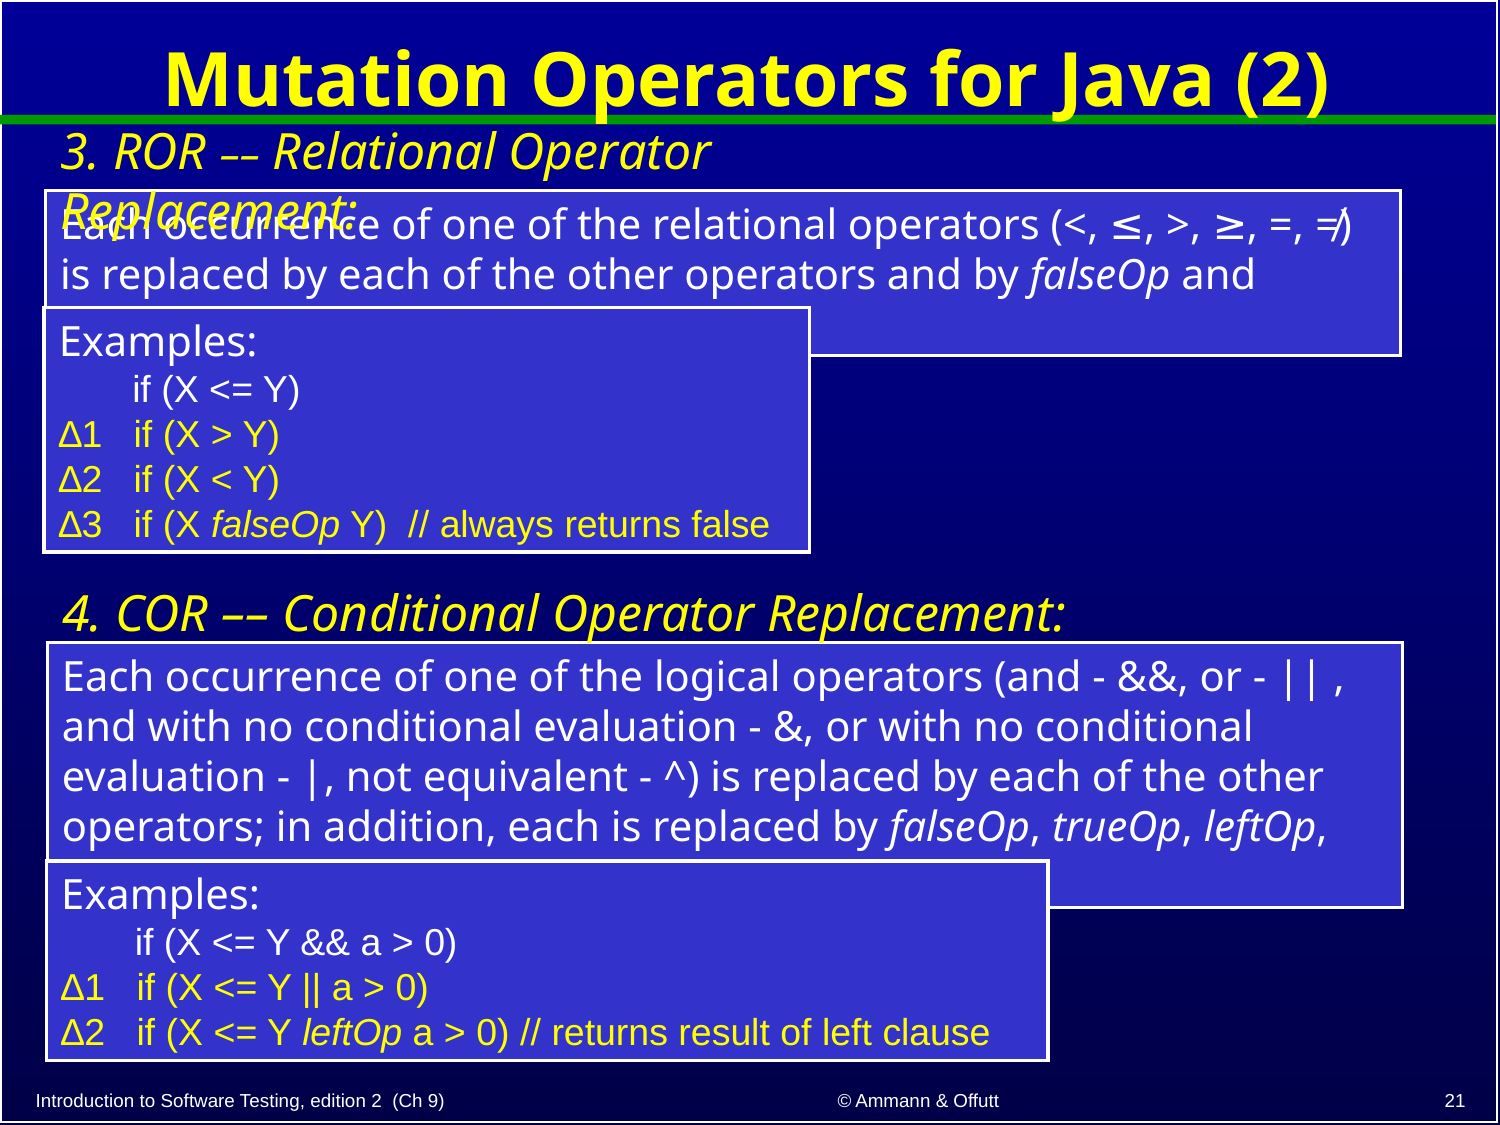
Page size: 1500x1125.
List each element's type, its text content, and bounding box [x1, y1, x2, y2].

title Mutation Operators for Java (2) [1, 15, 1492, 149]
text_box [45, 112, 1401, 310]
text_box Examples: if (X <= Y) ∆1 if (X > Y) ∆2 if (X < Y) ∆3 if (X falseOp Y) // always returns false [43, 316, 810, 552]
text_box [46, 573, 1467, 861]
slide_number Introduction to Software Testing, edition 2 (Ch 9) [20, 1076, 660, 1120]
footer © Ammann & Offutt [680, 1075, 1156, 1120]
slide_number 21 [1181, 1075, 1481, 1120]
text_box Examples: if (X <= Y && a > 0) ∆1 if (X <= Y || a > 0) ∆2 if (X <= Y leftOp a > 0) // returns result of left clause [46, 868, 1049, 1061]
